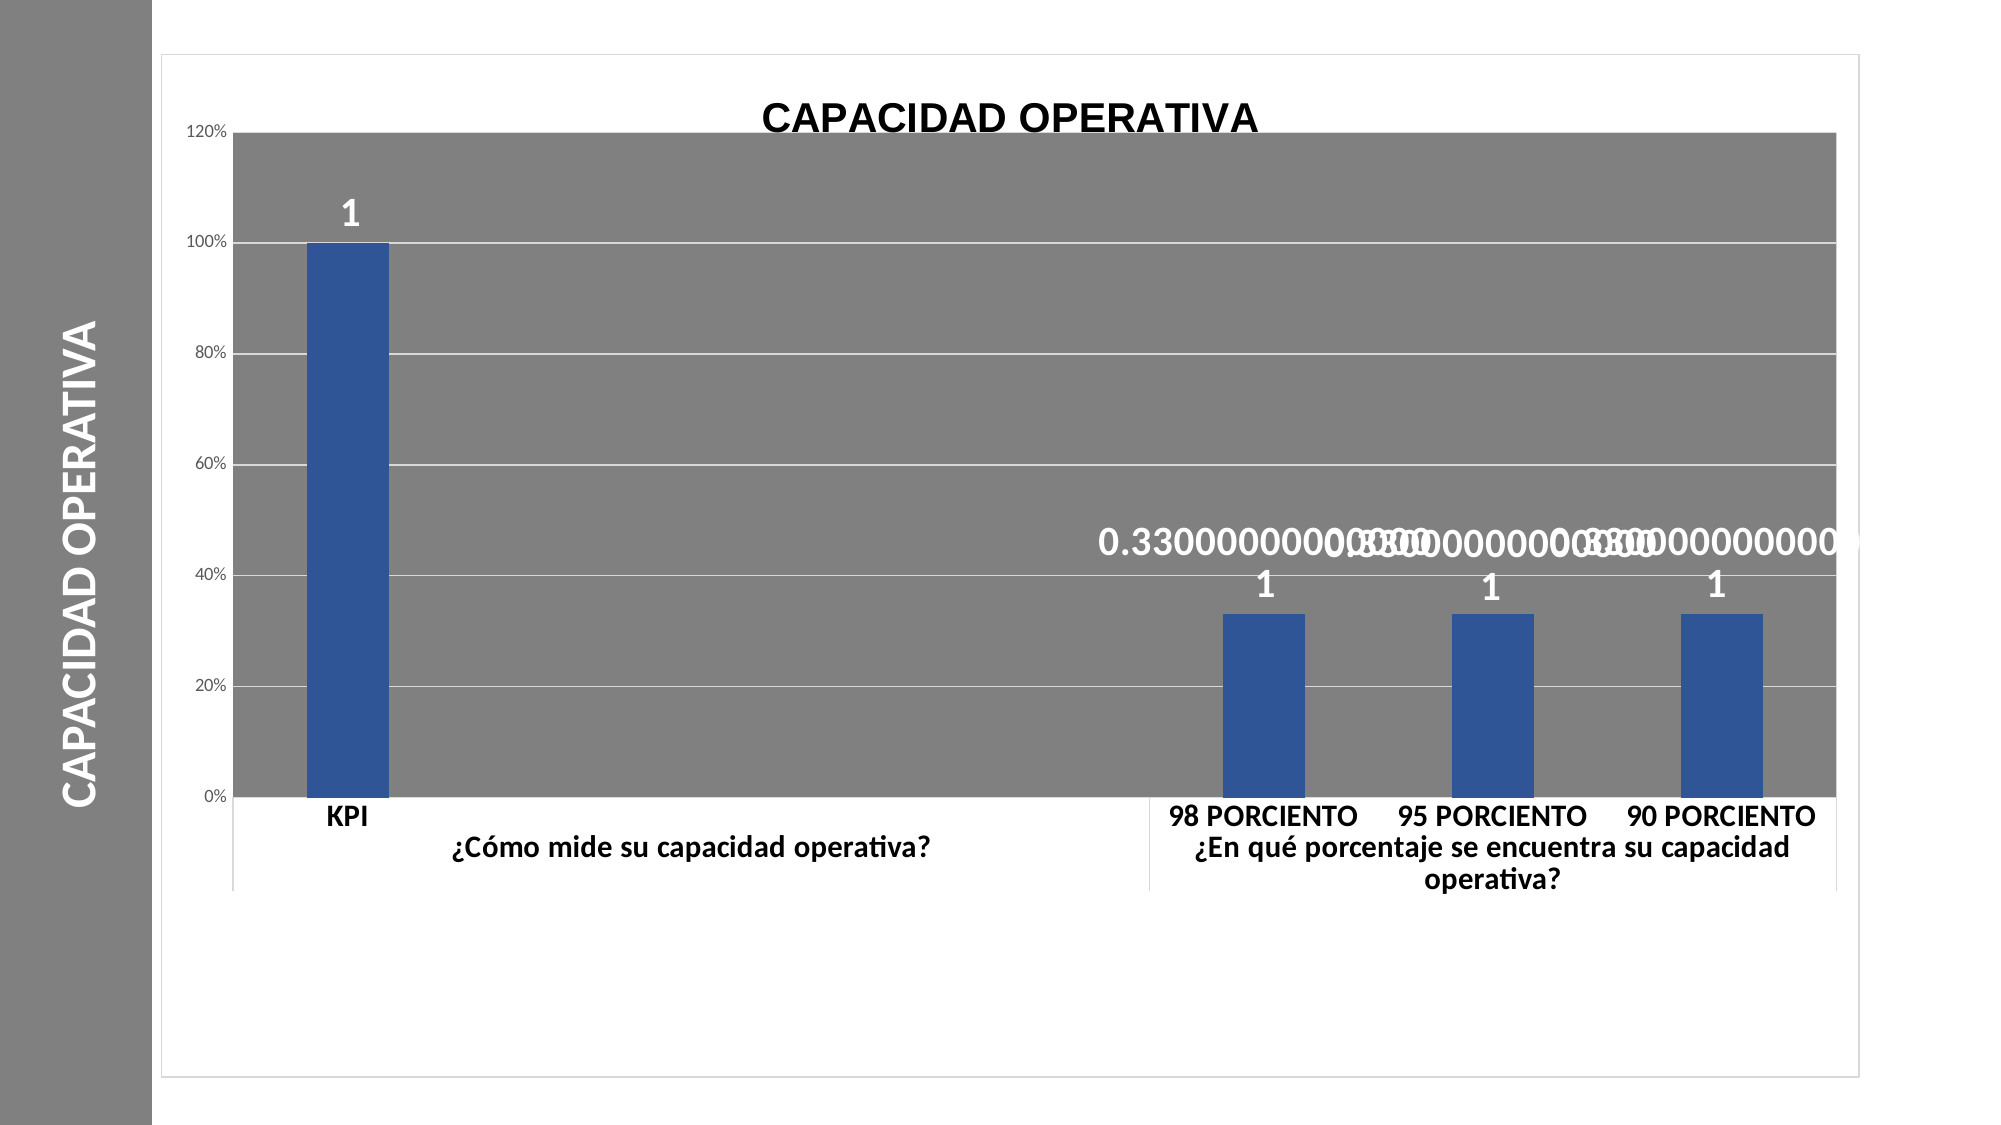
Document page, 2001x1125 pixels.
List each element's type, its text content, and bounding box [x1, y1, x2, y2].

chart [160, 53, 1884, 1078]
text_box CAPACIDAD OPERATIVA [0, 0, 153, 1125]
